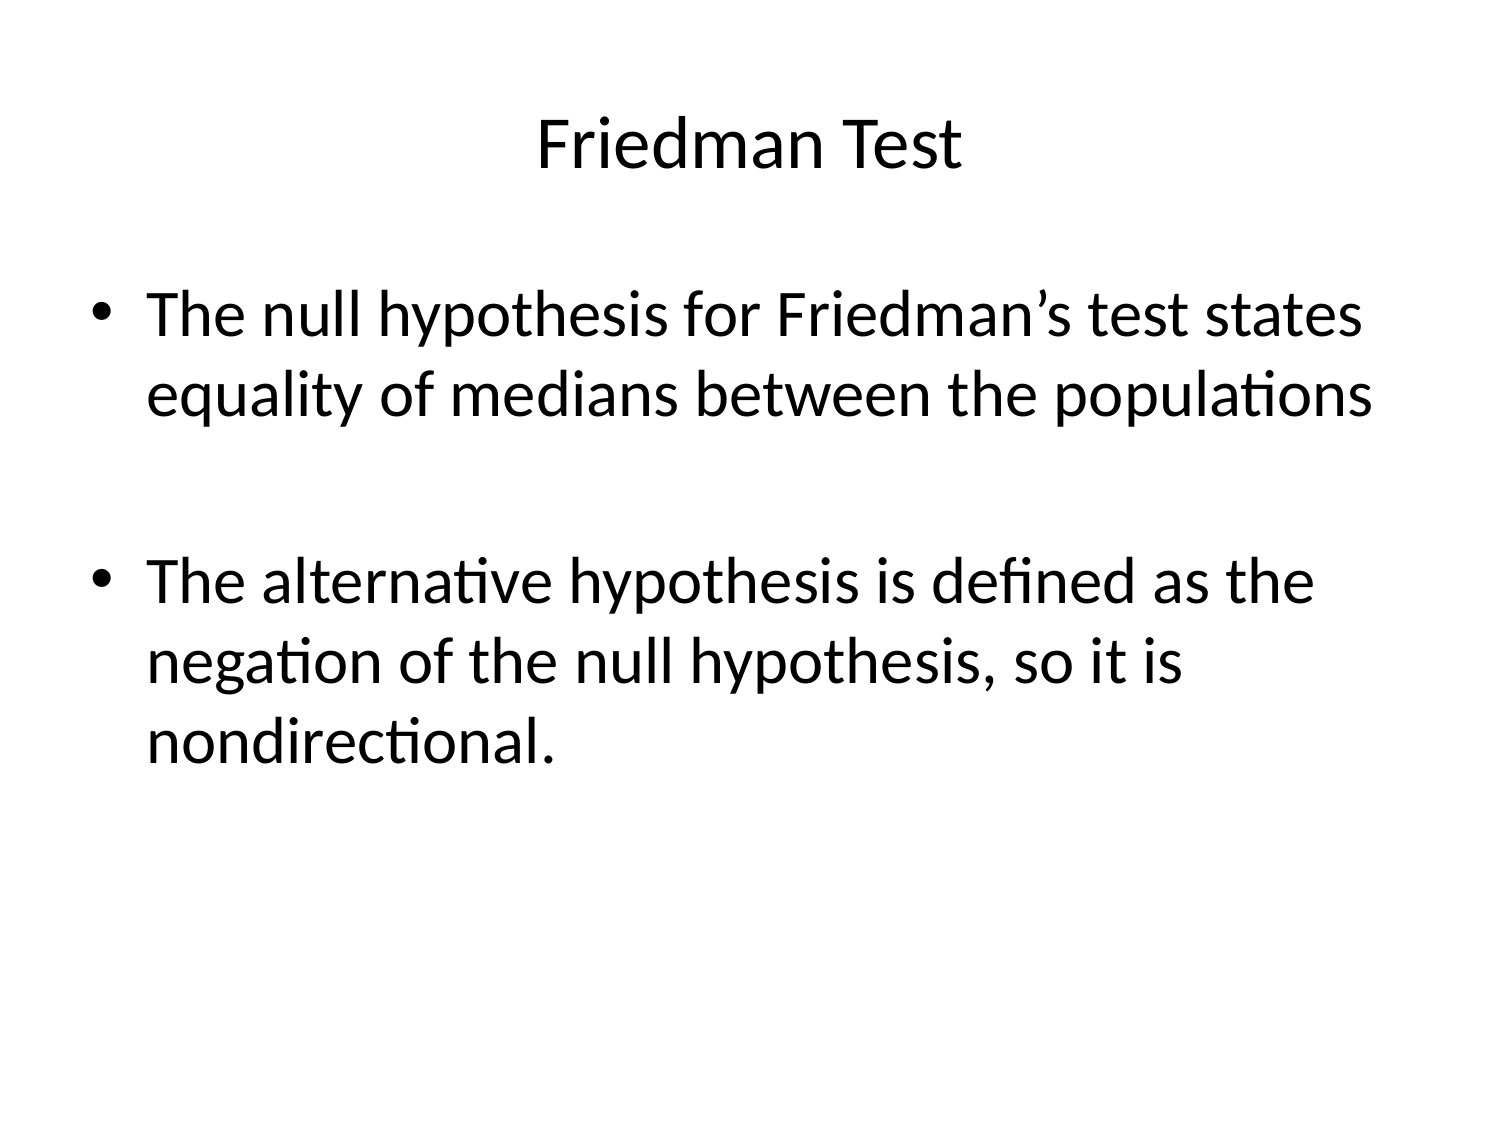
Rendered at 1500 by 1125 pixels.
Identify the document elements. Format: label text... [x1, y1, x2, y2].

title Friedman Test [75, 45, 1425, 233]
list The null hypothesis for Friedman’s test states equality of medians between the populations The alternative hypothesis is defined as the negation of the null hypothesis, so it is nondirectional. [75, 262, 1425, 1005]
